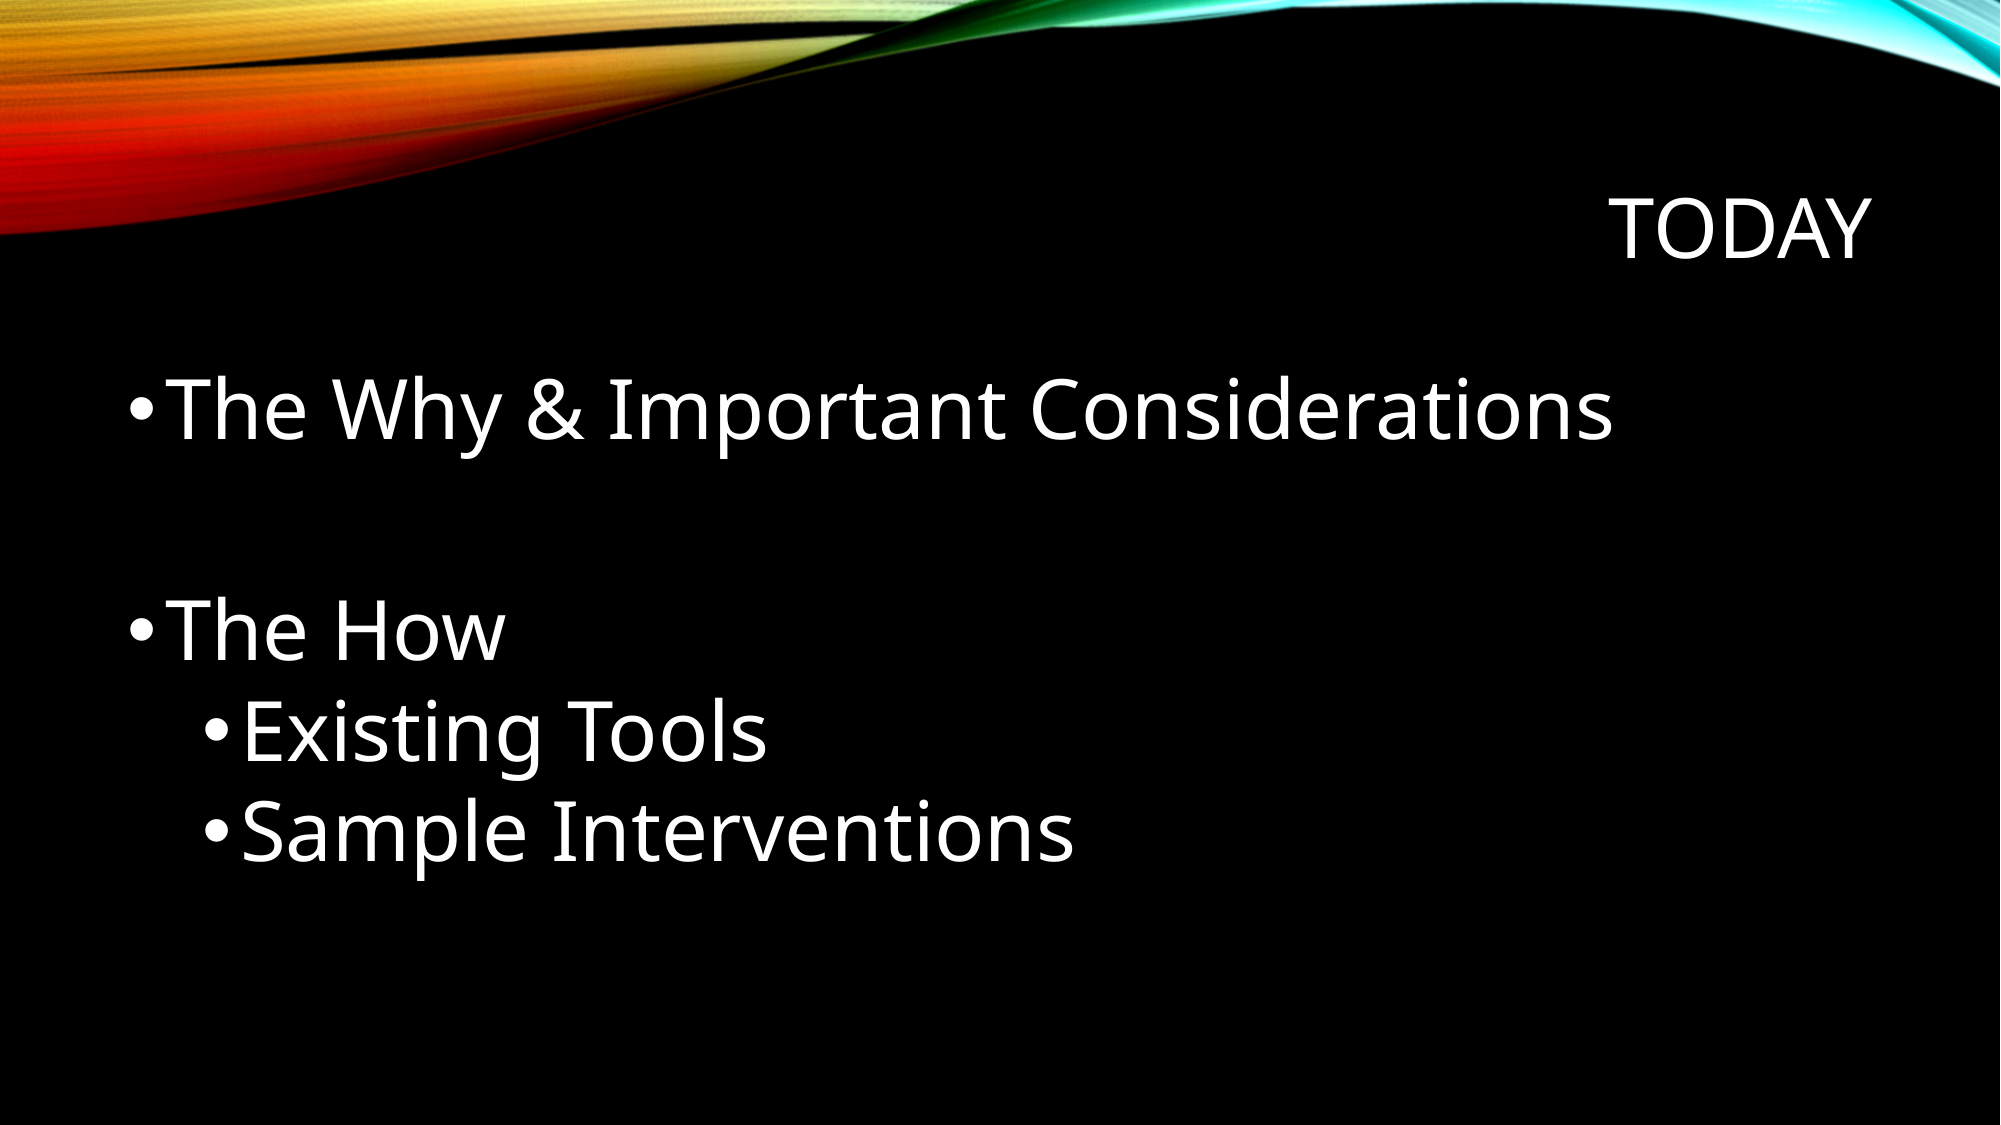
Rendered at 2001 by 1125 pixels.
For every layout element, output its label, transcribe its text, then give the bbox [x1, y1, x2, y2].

title today [474, 125, 1888, 338]
picture [0, 0, 2000, 237]
list The Why & Important Considerations The How Existing Tools Sample Interventions [112, 360, 1888, 1021]
